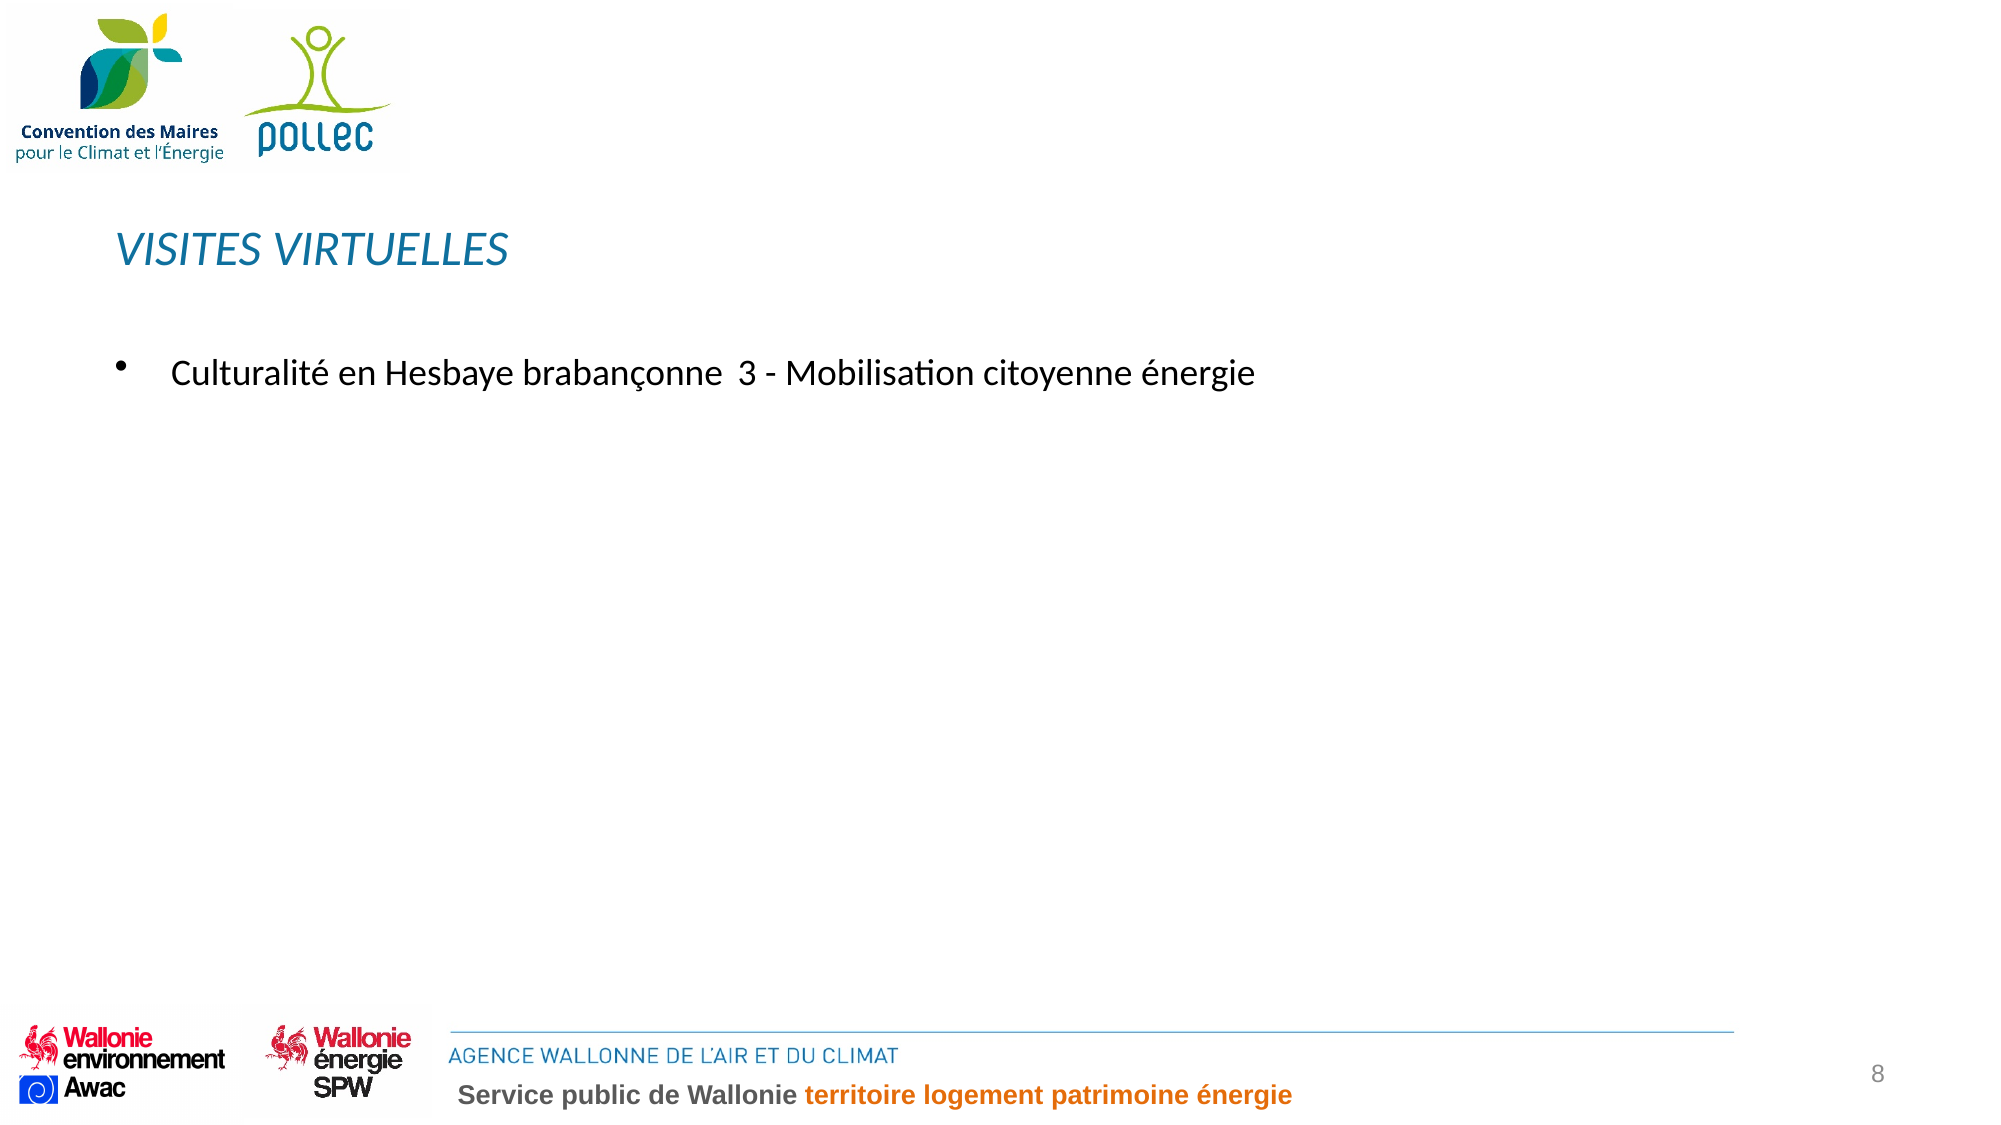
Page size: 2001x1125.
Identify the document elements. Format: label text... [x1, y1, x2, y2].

picture [0, 977, 1815, 1125]
text_box VISITES VIRTUELLES Culturalité en Hesbaye brabançonne 3 - Mobilisation citoyenne énergie [99, 207, 1861, 763]
picture [6, 3, 410, 173]
slide_number 8 [1433, 1042, 1900, 1103]
